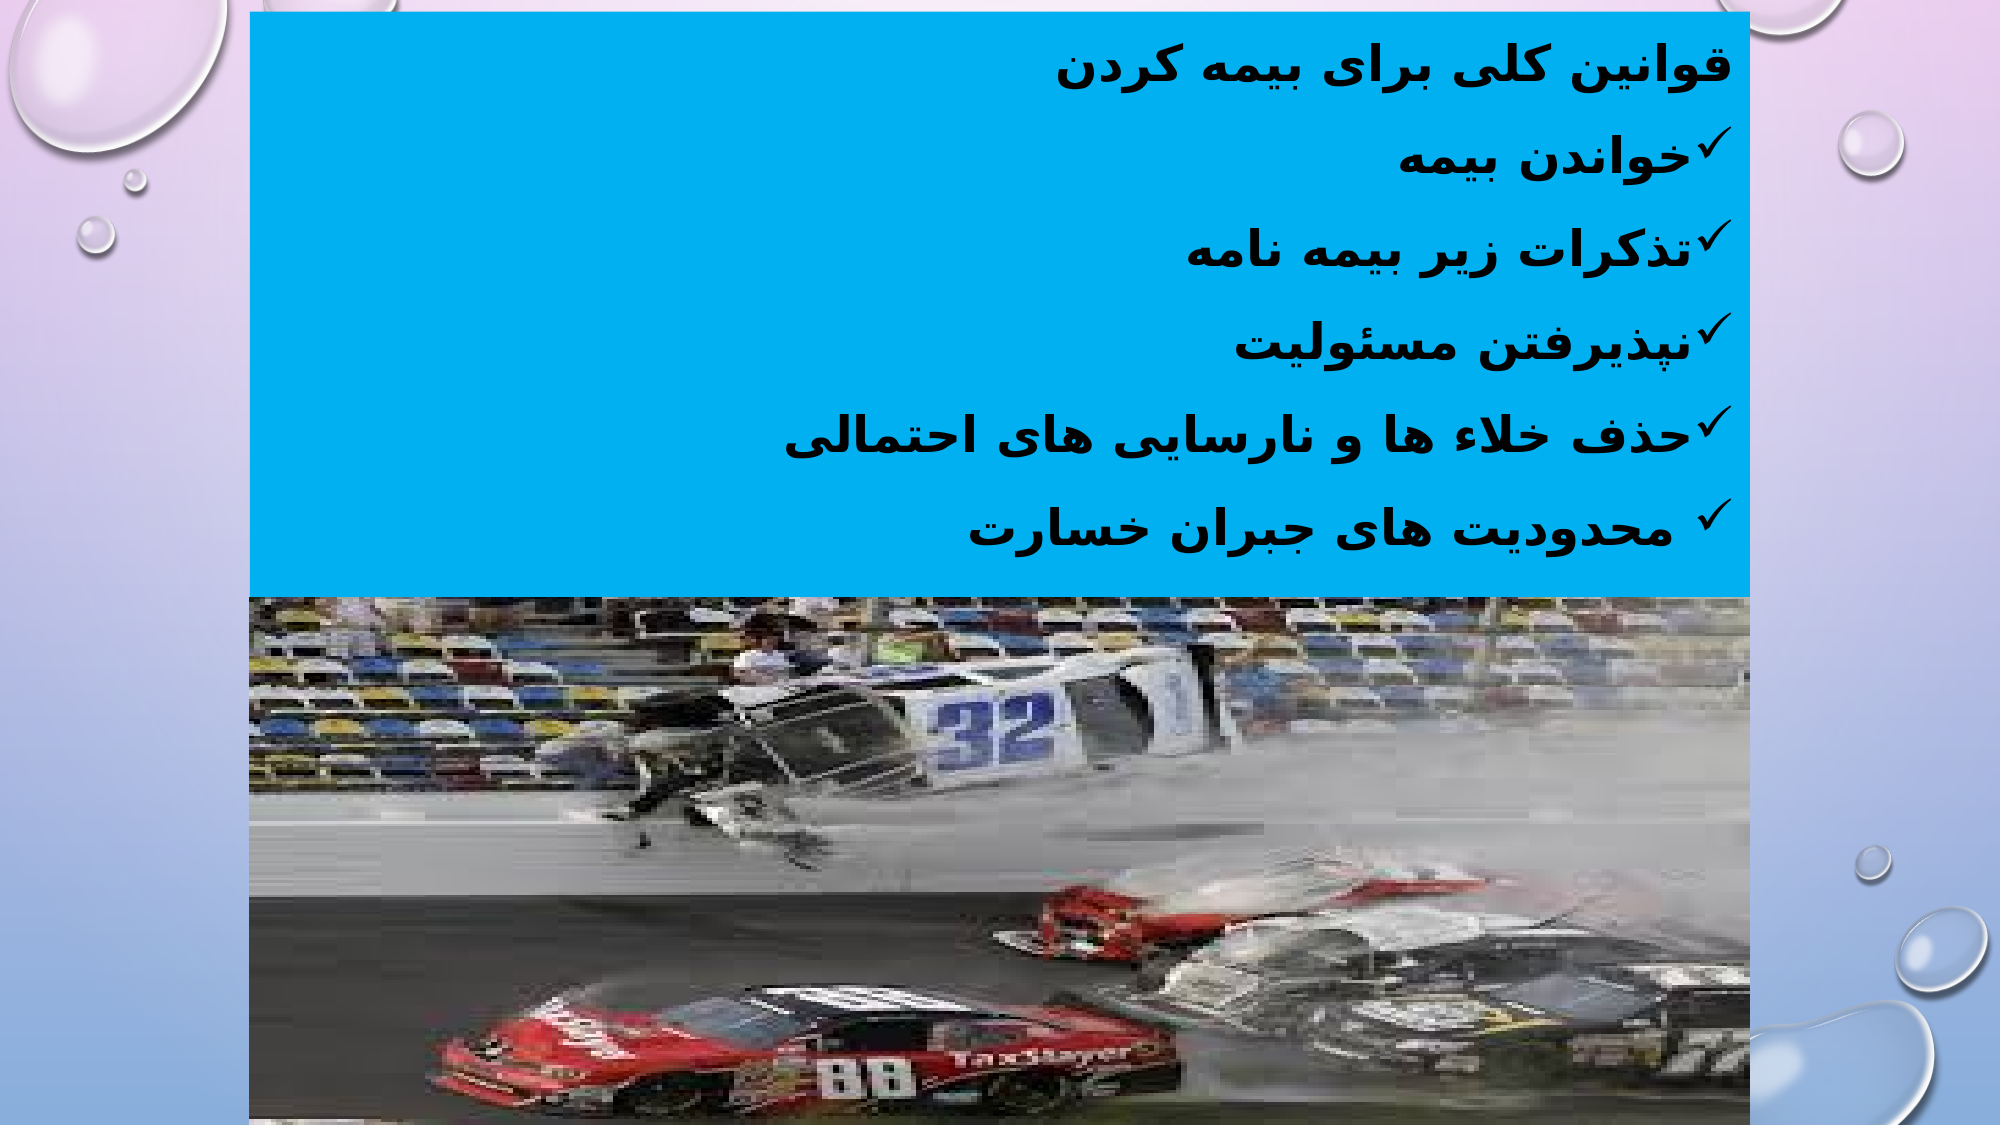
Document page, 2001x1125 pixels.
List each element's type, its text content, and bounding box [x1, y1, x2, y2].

picture [0, 0, 2000, 1125]
list قوانین کلی برای بیمه کردن خواندن بیمه تذکرات زیر بیمه نامه نپذیرفتن مسئولیت حذف خلاء ها و نارسایی های احتمالی محدودیت های جبران خسارت [249, 11, 1750, 597]
